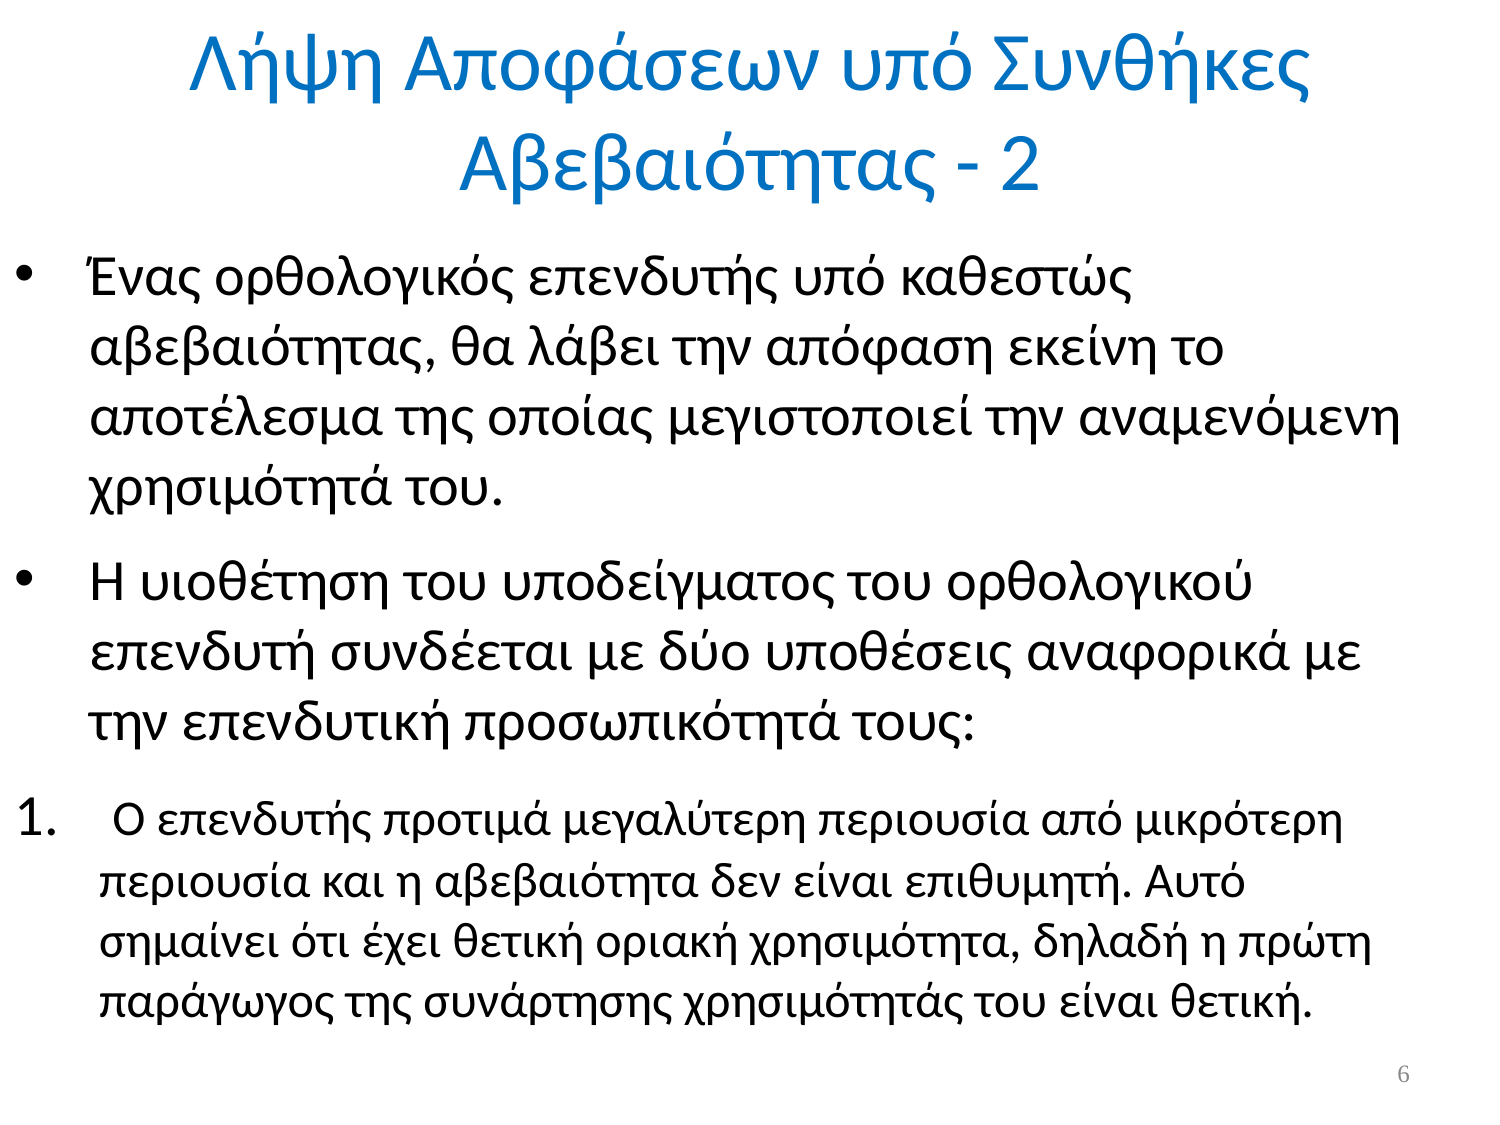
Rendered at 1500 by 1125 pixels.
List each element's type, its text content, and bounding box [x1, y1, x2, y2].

text_box Ένας ορθολογικός επενδυτής υπό καθεστώς αβεβαιότητας, θα λάβει την απόφαση εκείνη το αποτέλεσμα της οποίας μεγιστοποιεί την αναμενόμενη χρησιμότητά του. Η υιοθέτηση του υποδείγματος του ορθολογικού επενδυτή συνδέεται με δύο υποθέσεις αναφορικά με την επενδυτική προσωπικότητά τους: Ο επενδυτής προτιμά μεγαλύτερη περιουσία από μικρότερη περιουσία και η αβεβαιότητα δεν είναι επιθυμητή. Αυτό σημαίνει ότι έχει θετική οριακή χρησιμότητα, δηλαδή η πρώτη παράγωγος της συνάρτησης χρησιμότητάς του είναι θετική. [0, 229, 1425, 1125]
slide_number 6 [1074, 1042, 1425, 1103]
text_box Λήψη Αποφάσεων υπό Συνθήκες Αβεβαιότητας - 2 [42, 0, 1459, 275]
